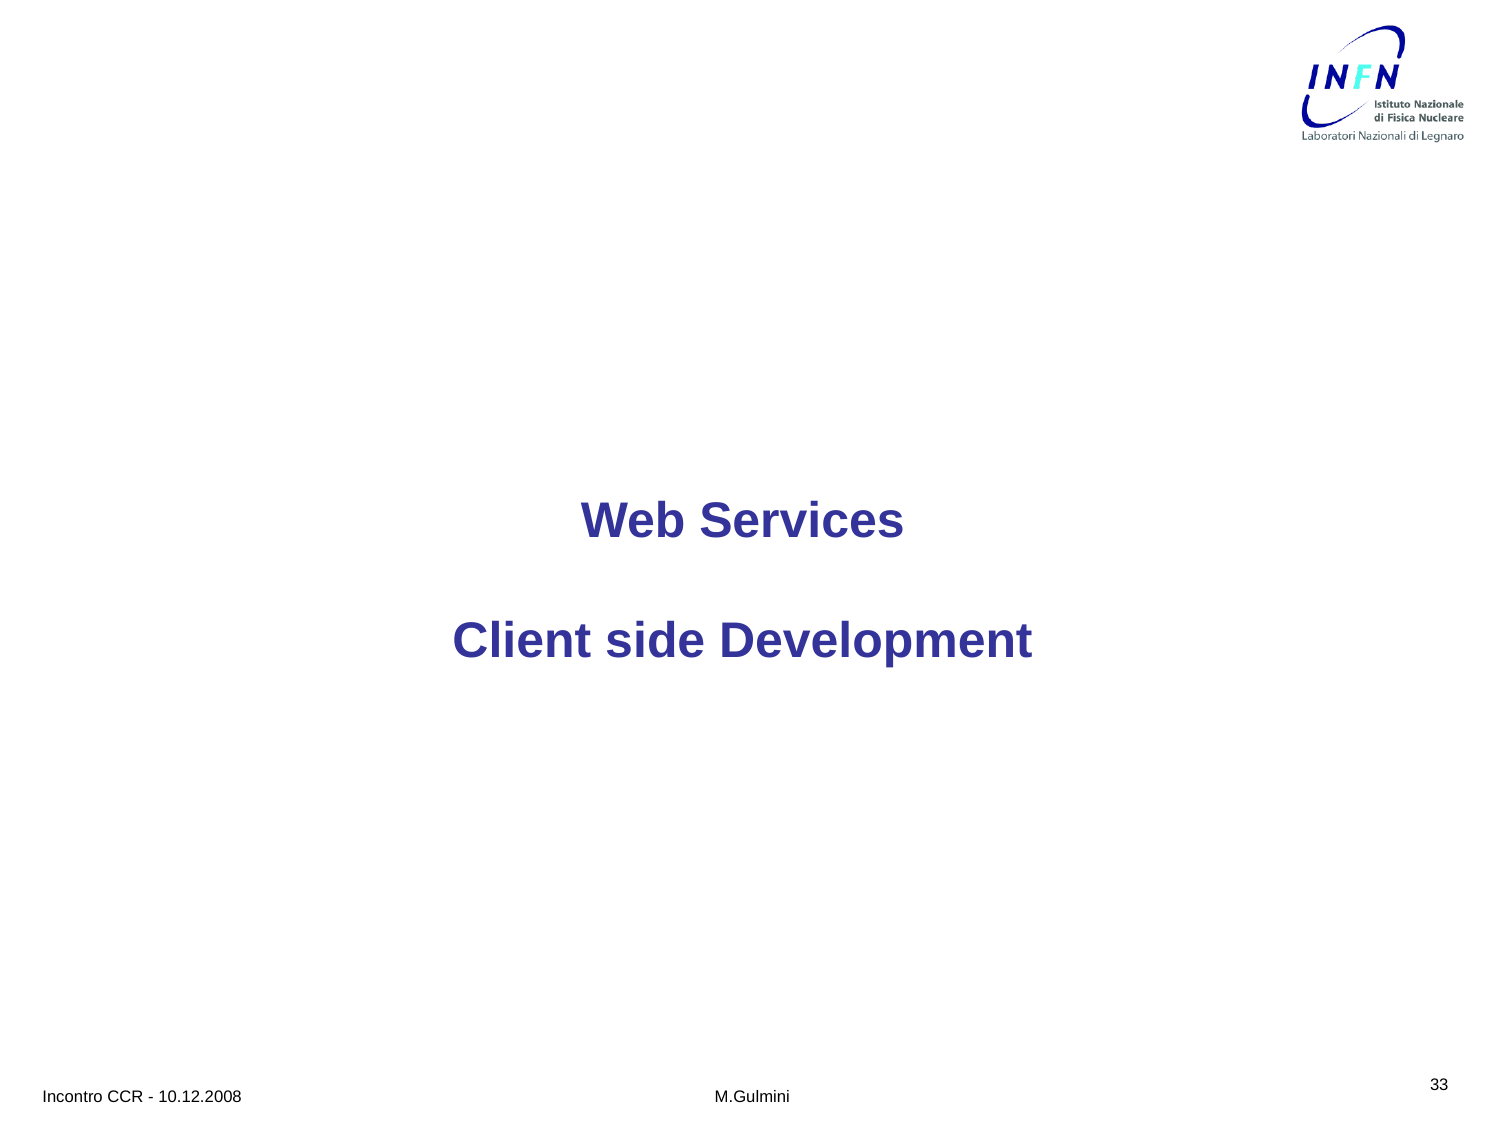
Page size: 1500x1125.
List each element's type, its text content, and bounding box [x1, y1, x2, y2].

footer M.Gulmini [494, 1077, 1010, 1114]
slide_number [27, 1077, 382, 1111]
text_box Web Services Client side Development [105, 374, 1381, 720]
slide_number 33 [1124, 1066, 1464, 1125]
picture [1300, 23, 1464, 169]
